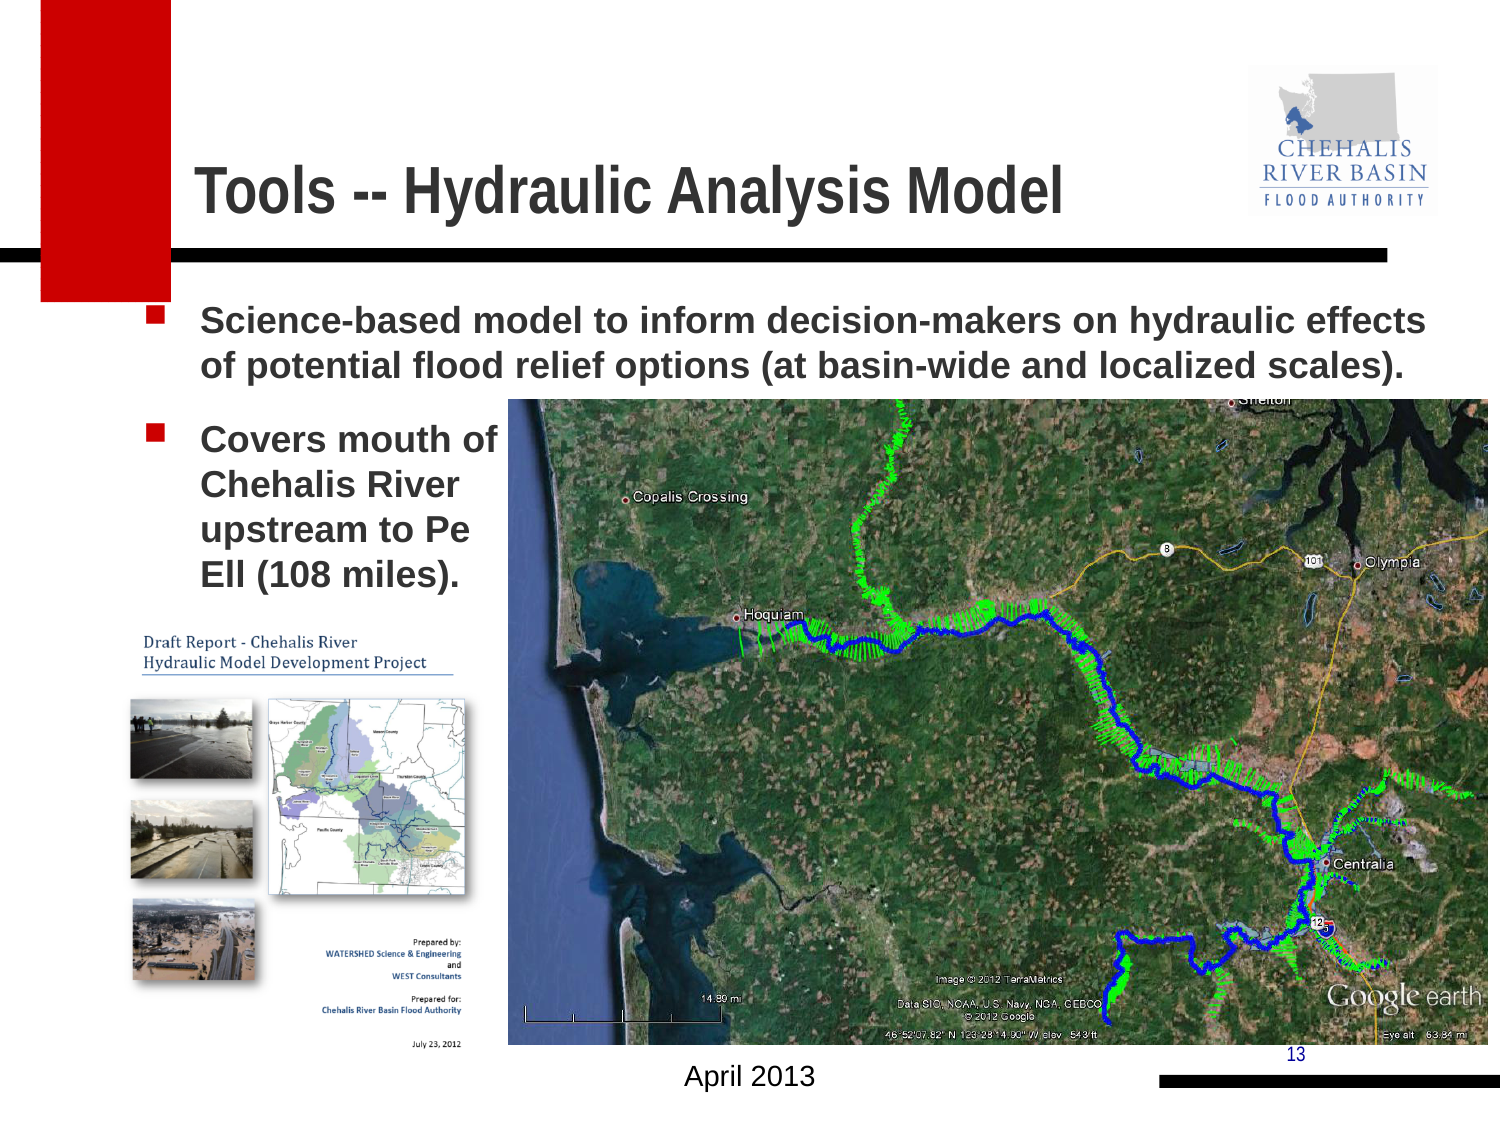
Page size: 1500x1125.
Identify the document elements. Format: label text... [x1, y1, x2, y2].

picture [508, 399, 1488, 1046]
title Tools -- Hydraulic Analysis Model [179, 46, 1455, 235]
picture [112, 612, 488, 1063]
text_box Covers mouth of Chehalis River upstream to Pe Ell (108 miles). [128, 350, 525, 747]
list Science-based model to inform decision-makers on hydraulic effects of potential flood relief options (at basin-wide and localized scales). [128, 288, 1488, 388]
picture [1247, 65, 1438, 217]
footer April 2013 [512, 1053, 988, 1101]
